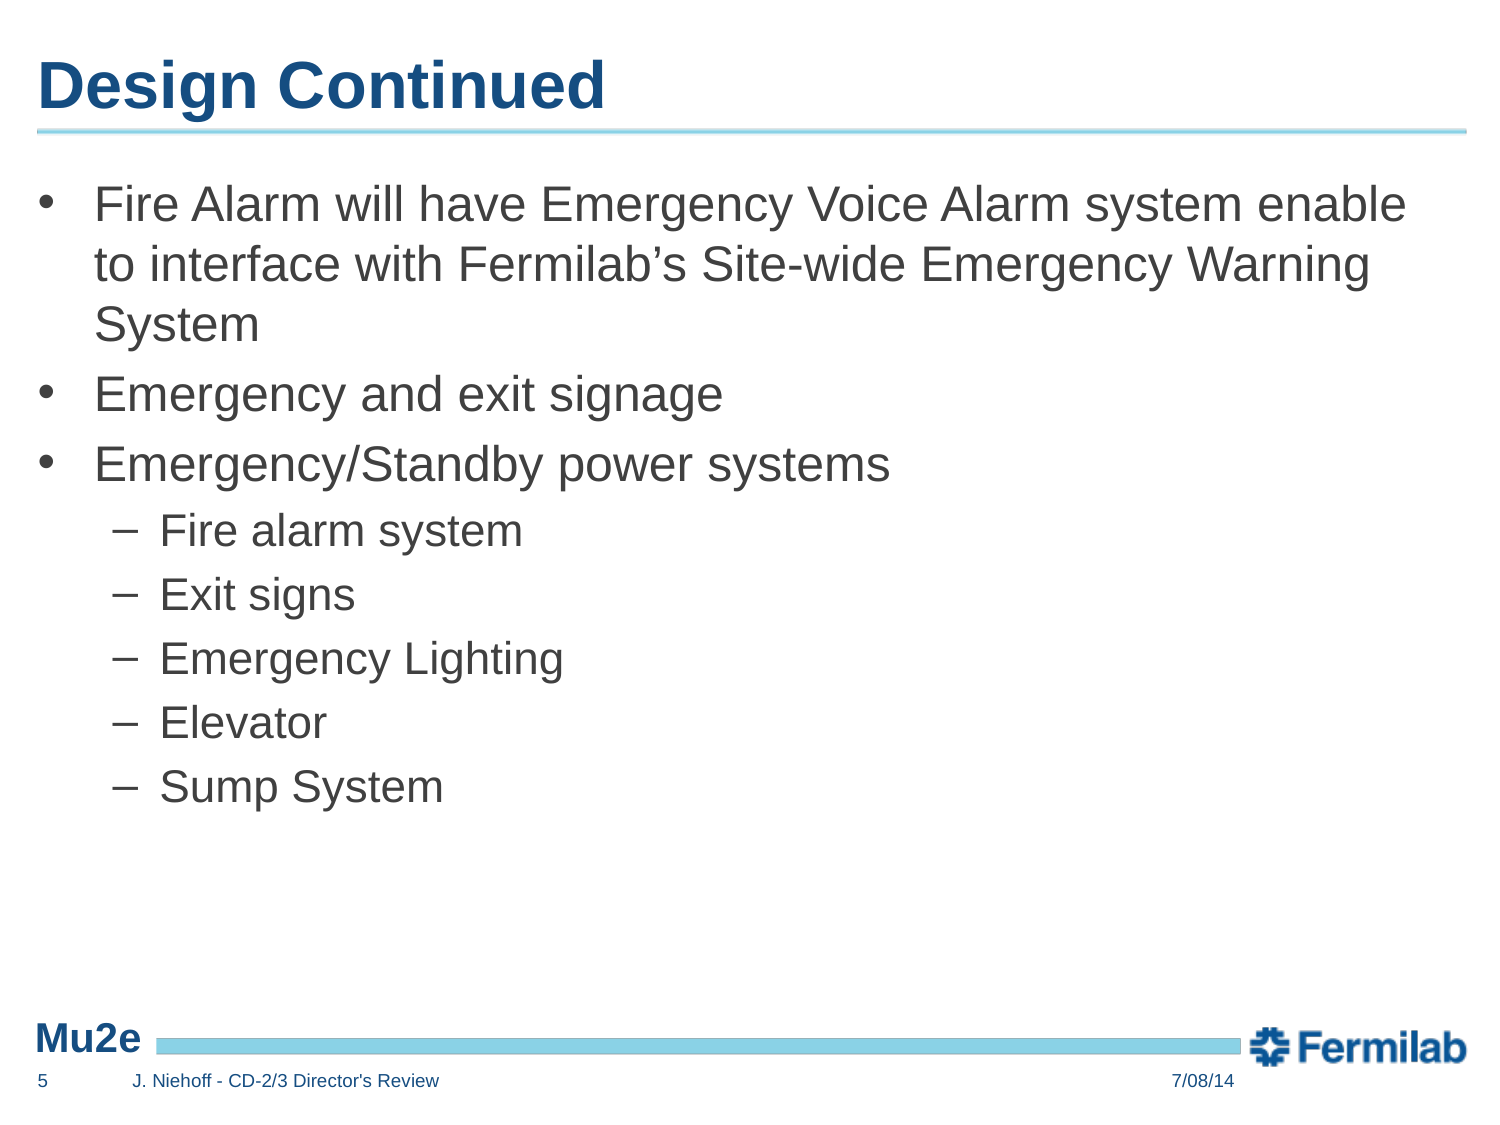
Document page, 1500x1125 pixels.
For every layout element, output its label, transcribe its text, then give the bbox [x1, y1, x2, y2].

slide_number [1058, 1068, 1235, 1109]
list Fire Alarm will have Emergency Voice Alarm system enable to interface with Fermilab’s Site-wide Emergency Warning System Emergency and exit signage Emergency/Standby power systems Fire alarm system Exit signs Emergency Lighting Elevator Sump System [37, 171, 1461, 990]
slide_number 5 [37, 1068, 111, 1109]
footer J. Niehoff - CD-2/3 Director's Review [132, 1068, 1014, 1109]
title Design Continued [37, 17, 1463, 123]
